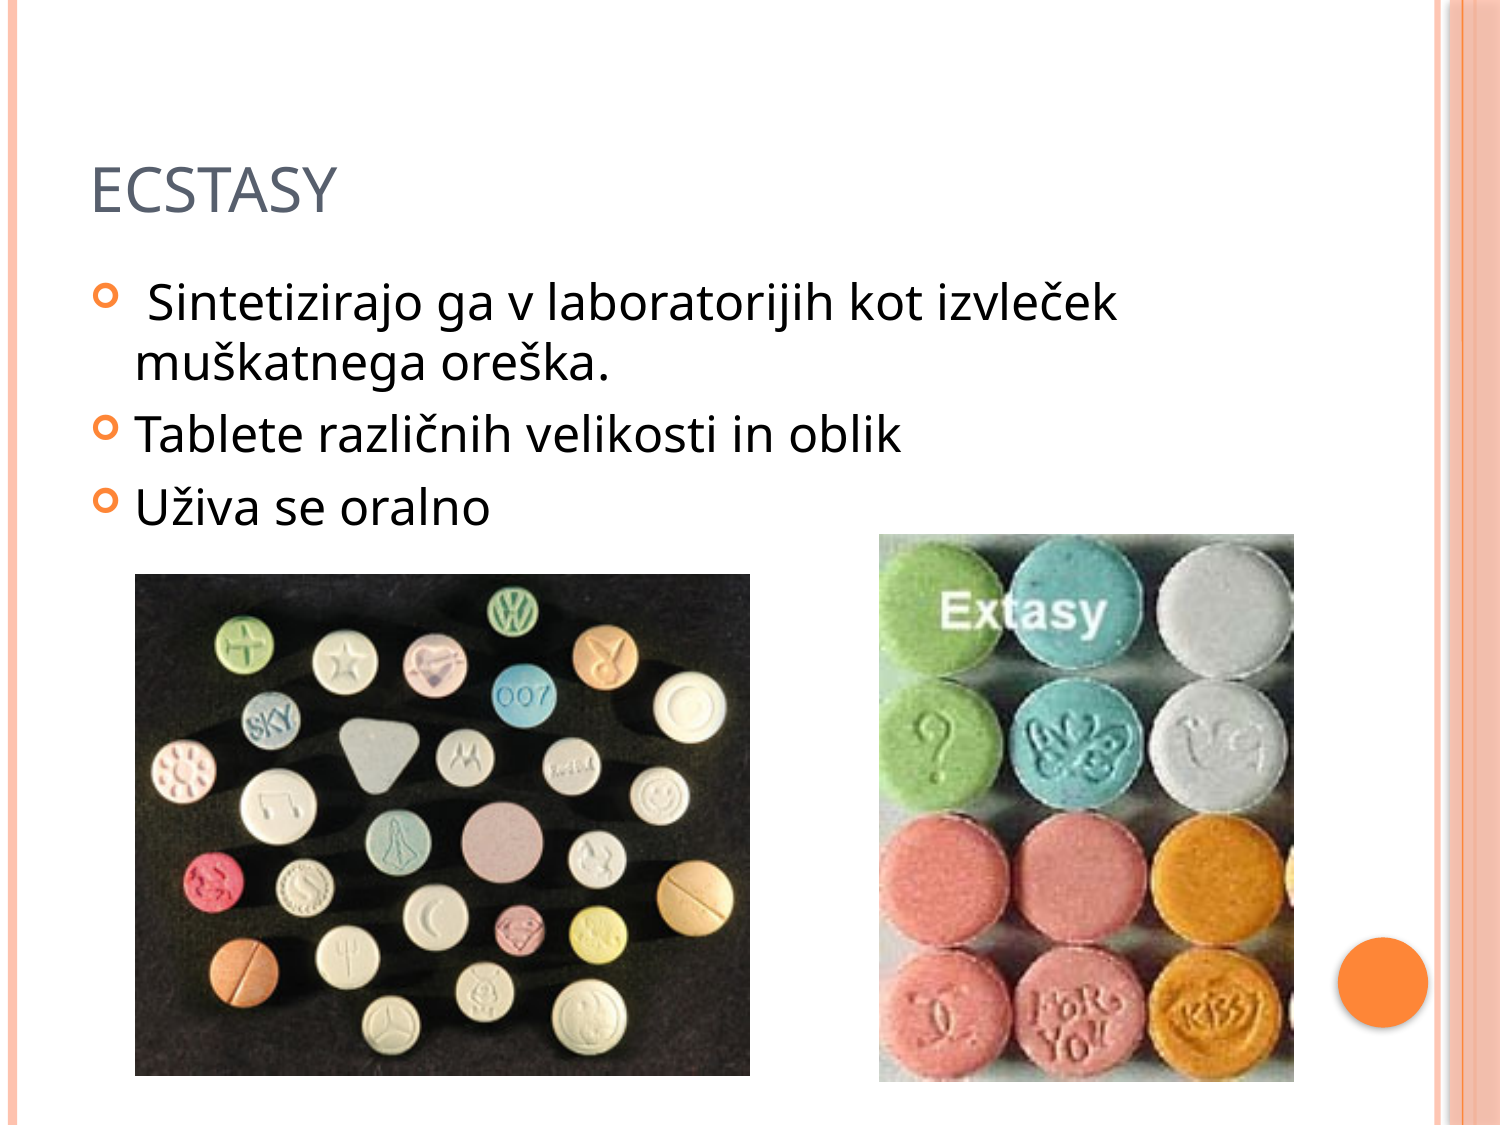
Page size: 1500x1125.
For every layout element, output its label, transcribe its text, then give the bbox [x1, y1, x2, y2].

list Sintetizirajo ga v laboratorijih kot izvleček muškatnega oreška. Tablete različnih velikosti in oblik Uživa se oralno [75, 262, 1300, 1062]
picture [135, 573, 751, 1077]
picture [879, 533, 1294, 1082]
title ECSTASY [75, 45, 1300, 233]
